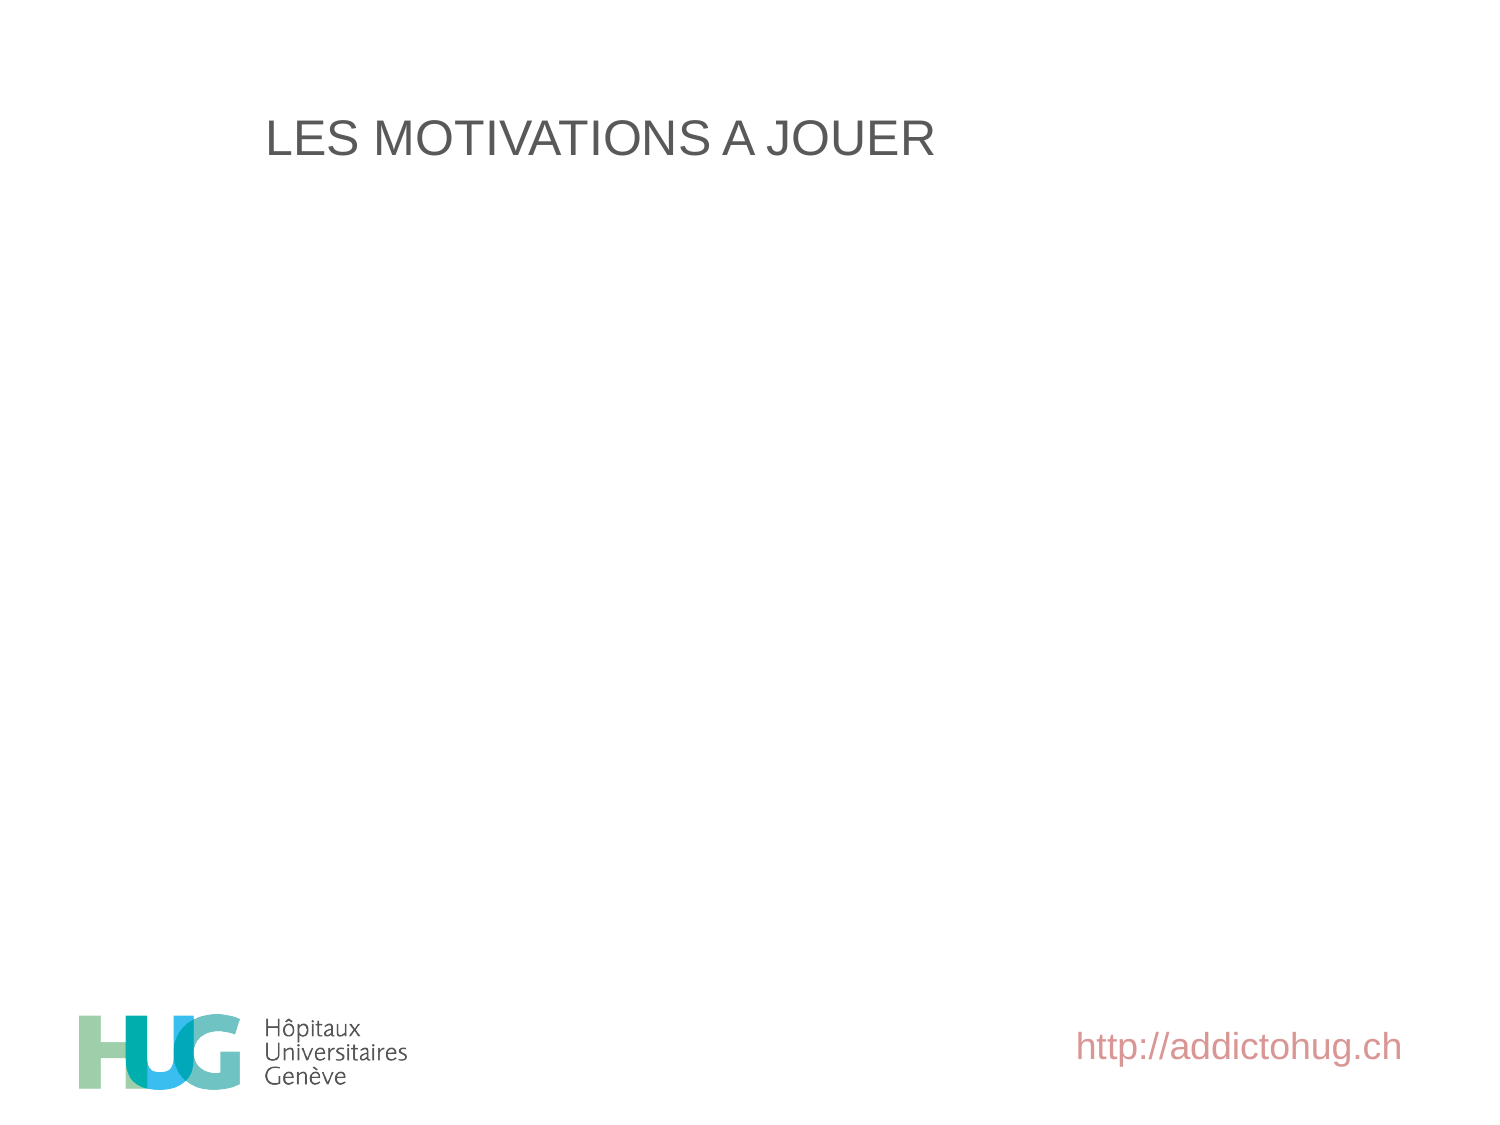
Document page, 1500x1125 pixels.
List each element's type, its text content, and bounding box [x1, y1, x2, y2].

title Les motivations a jouer [265, 105, 1425, 329]
picture [79, 1014, 407, 1090]
